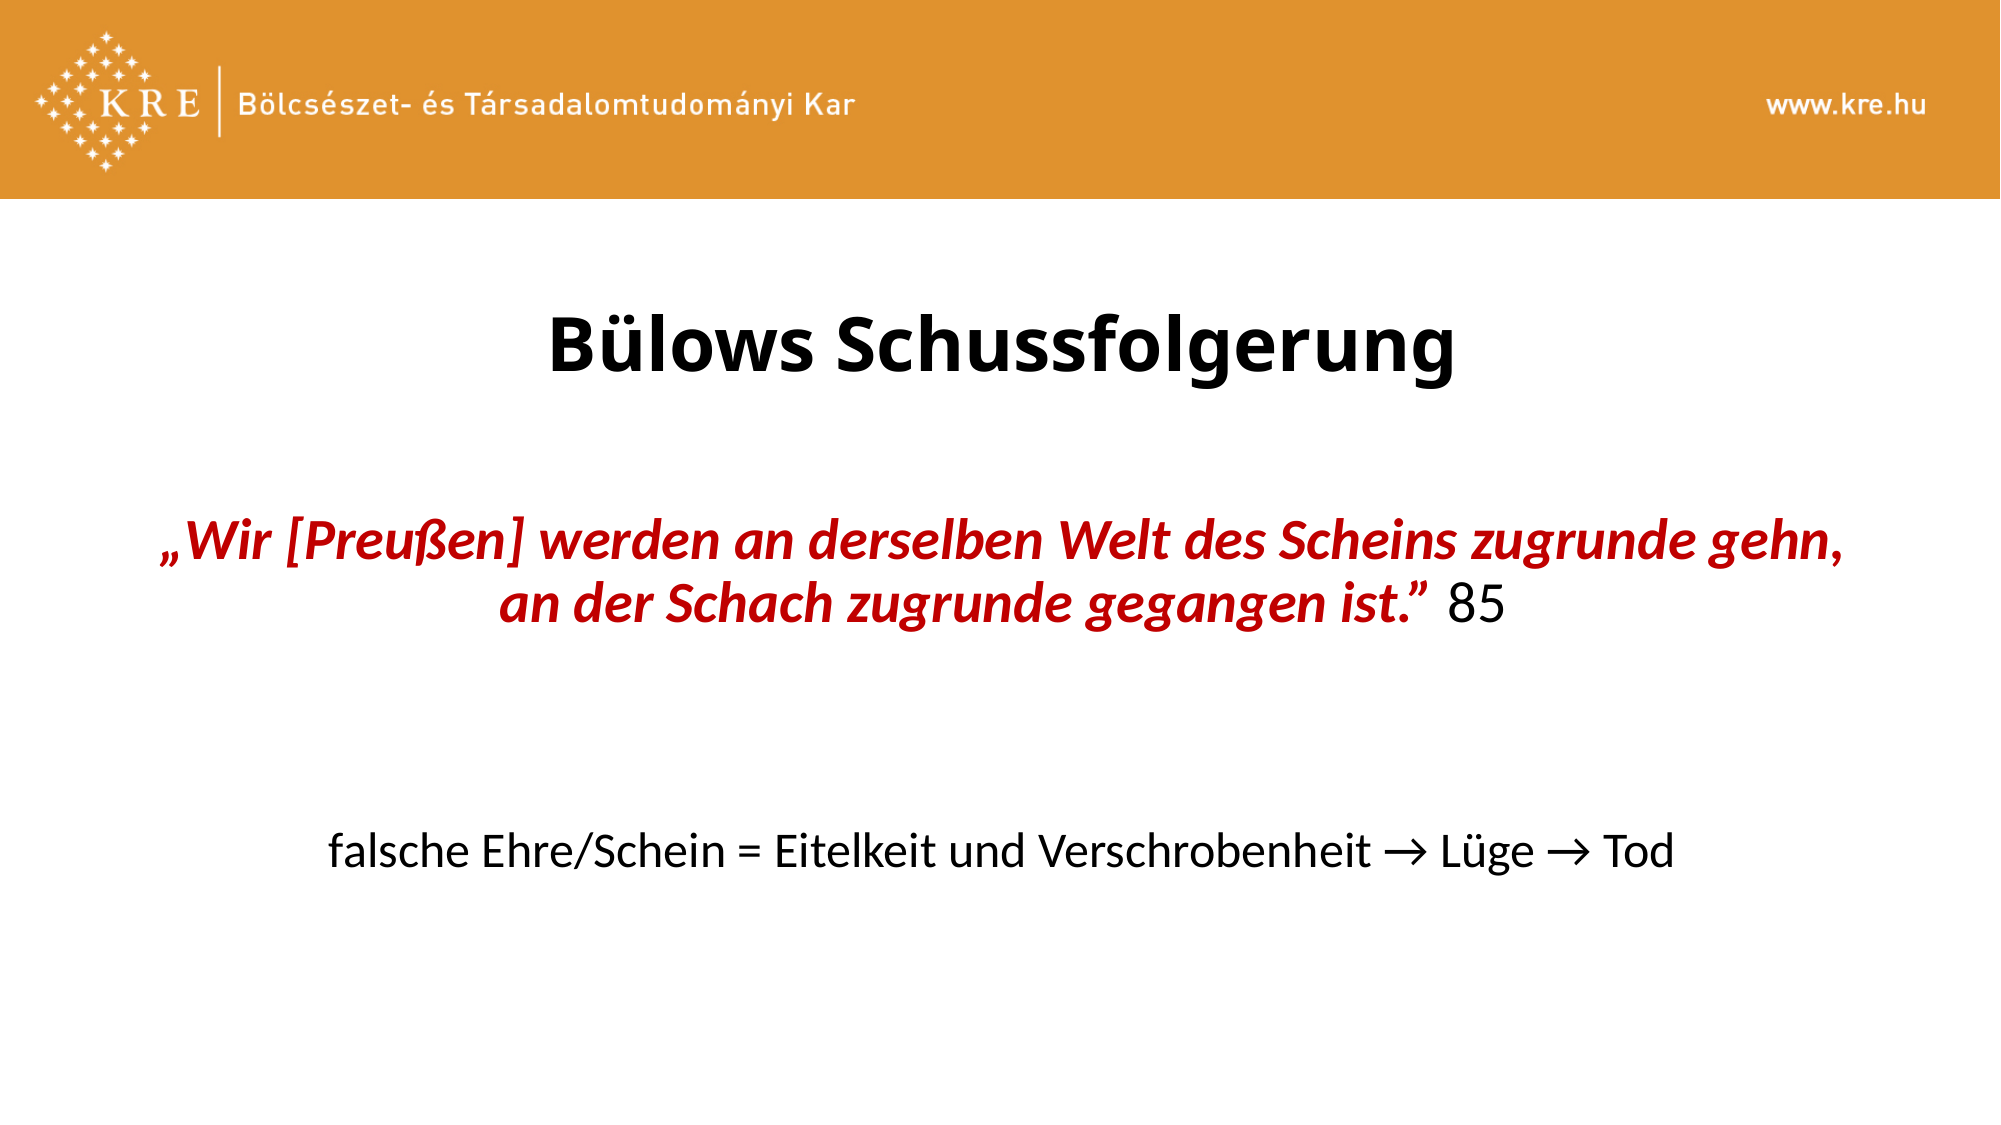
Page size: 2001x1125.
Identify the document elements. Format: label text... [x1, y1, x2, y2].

picture [0, 0, 2000, 199]
list „Wir [Preußen] werden an derselben Welt des Scheins zugrunde gehn, an der Schach zugrunde gegangen ist.” 85 falsche Ehre/Schein = Eitelkeit und Verschrobenheit → Lüge → Tod [140, 411, 1866, 1125]
title Bülows Schussfolgerung [140, 238, 1866, 411]
